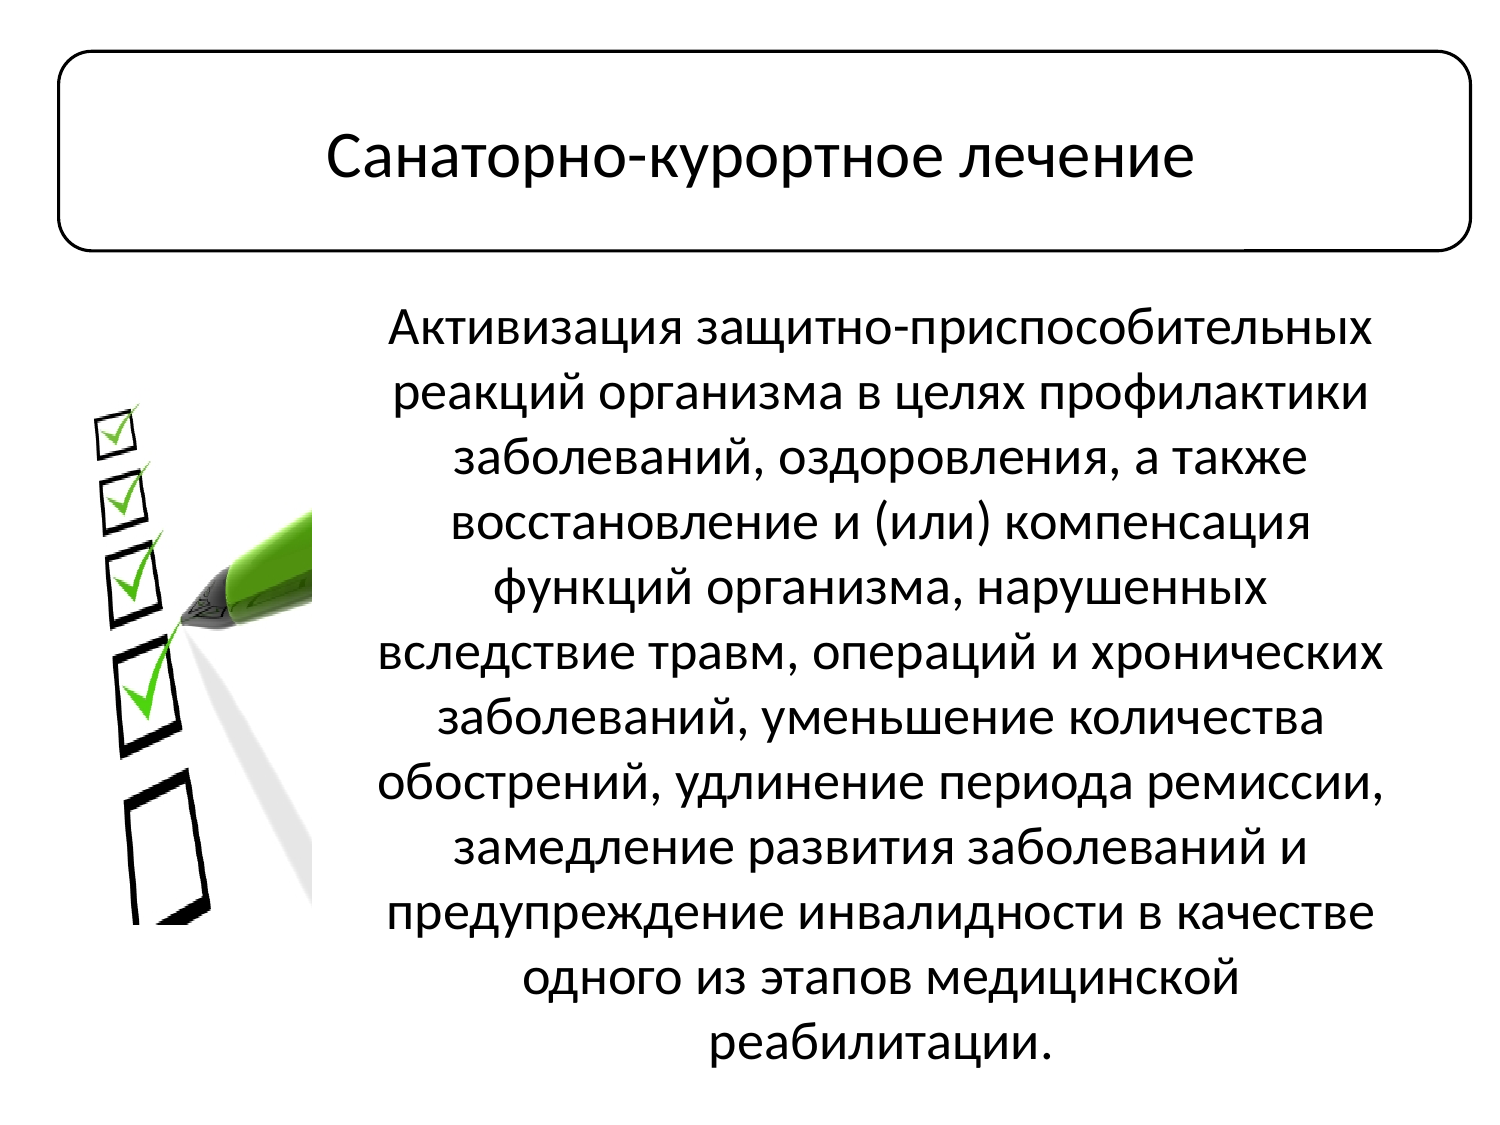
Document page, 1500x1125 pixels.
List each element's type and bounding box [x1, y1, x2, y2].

text_box [58, 46, 1471, 256]
picture [29, 388, 312, 925]
list [277, 278, 1448, 1083]
